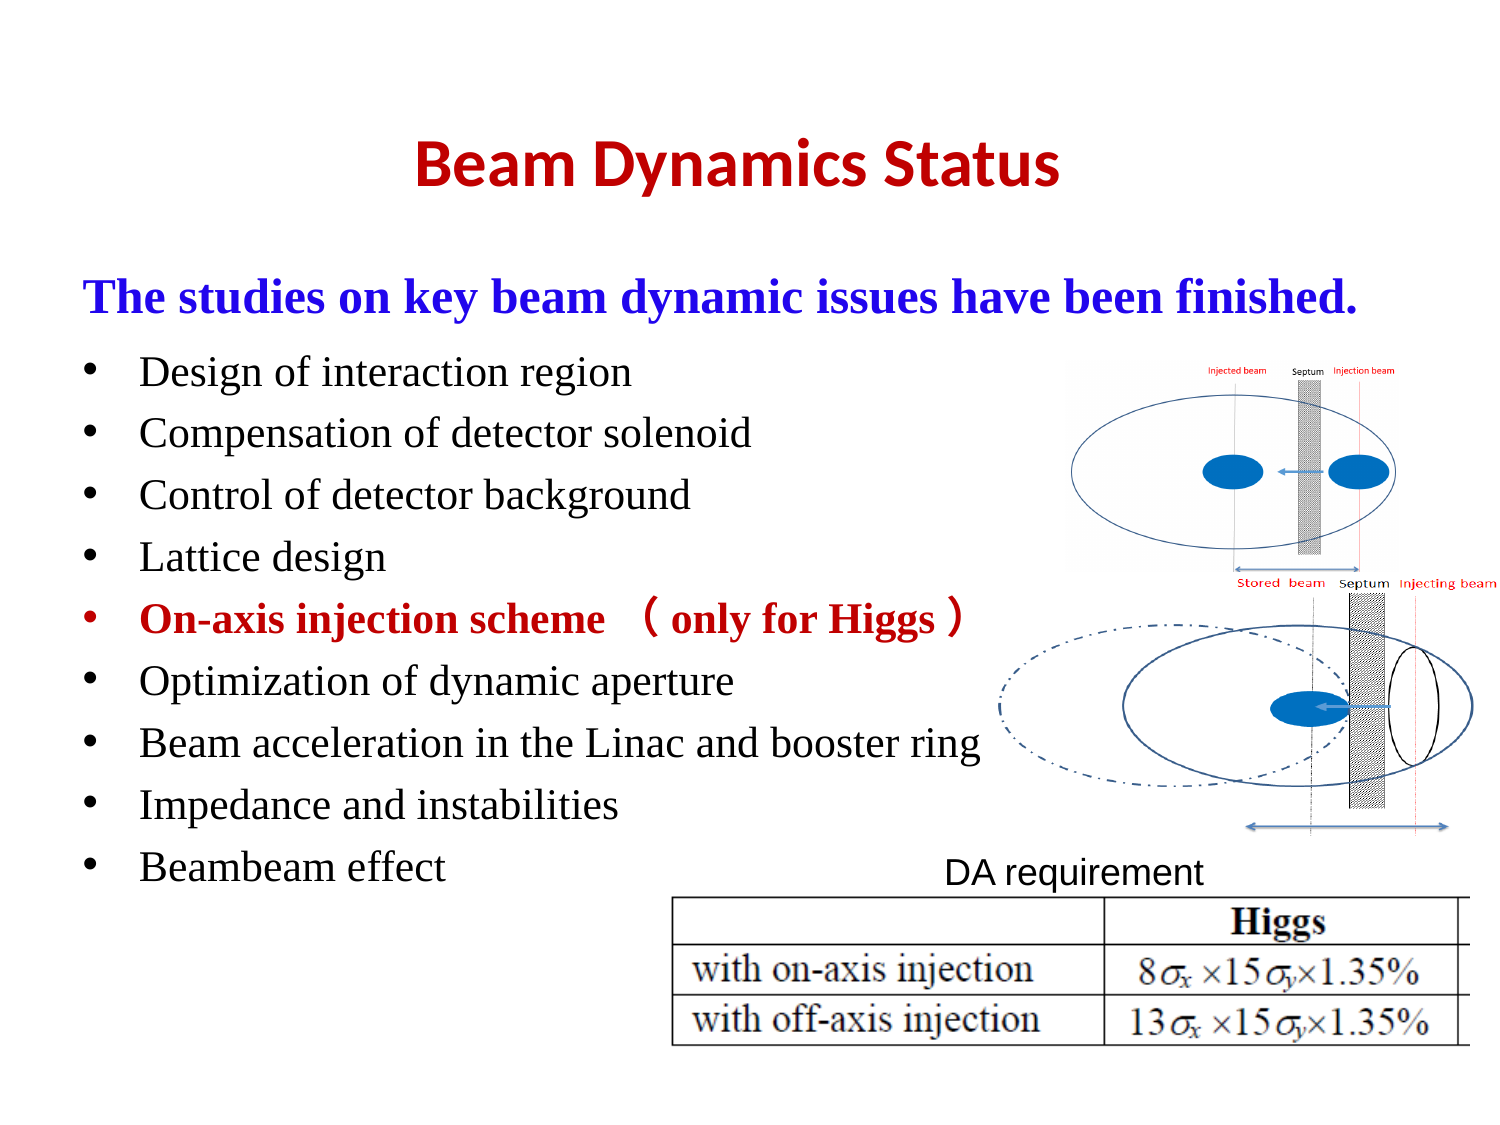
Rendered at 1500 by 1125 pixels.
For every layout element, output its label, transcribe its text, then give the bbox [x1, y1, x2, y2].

text_box The studies on key beam dynamic issues have been finished. Design of interaction region Compensation of detector solenoid Control of detector background Lattice design On-axis injection scheme（only for Higgs） Optimization of dynamic aperture Beam acceleration in the Linac and booster ring Impedance and instabilities Beambeam effect [67, 256, 1442, 898]
picture [661, 889, 1470, 1054]
picture [997, 359, 1500, 839]
text_box DA requirement [929, 840, 1258, 888]
text_box Beam Dynamics Status [218, 110, 1258, 208]
